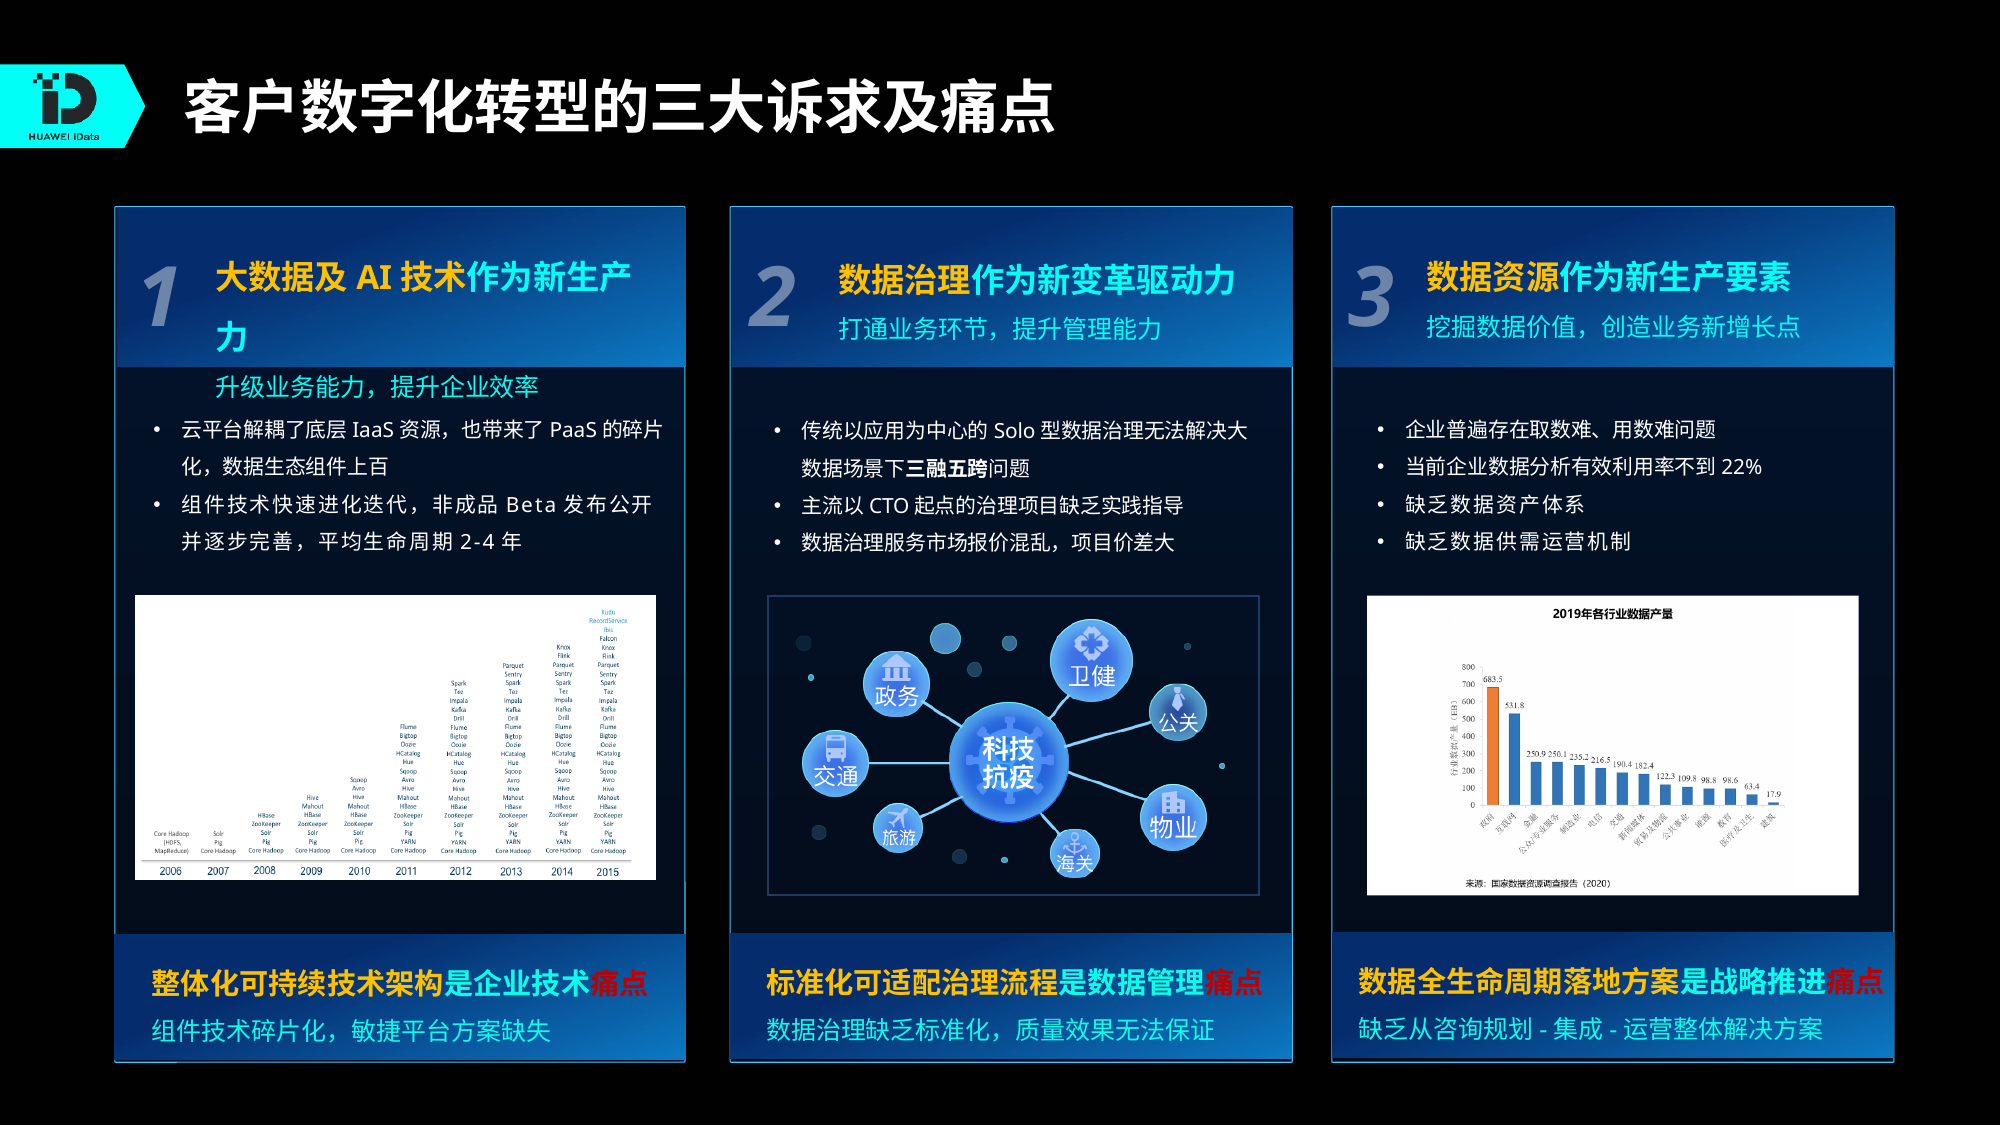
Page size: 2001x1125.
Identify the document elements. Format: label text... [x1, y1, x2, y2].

picture [29, 73, 99, 140]
text_box 云平台解耦了底层IaaS资源，也带来了PaaS的碎片化，数据生态组件上百 组件技术快速进化迭代，非成品Beta发布公开并逐步完善，平均生命周期2-4年 [138, 396, 682, 562]
picture [796, 619, 1225, 879]
picture [1430, 603, 1796, 888]
text_box [767, 595, 1260, 896]
text_box [1366, 595, 1860, 896]
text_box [1332, 932, 1900, 1098]
text_box [731, 207, 1293, 368]
text_box 传统以应用为中心的Solo型数据治理无法解决大数据场景下三融五跨问题 主流以CTO起点的治理项目缺乏实践指导 数据治理服务市场报价混乱，项目价差大 [759, 397, 1282, 563]
text_box 1 [122, 235, 170, 351]
text_box 3 [1333, 235, 1381, 351]
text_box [114, 934, 685, 1060]
text_box [1331, 206, 1894, 1062]
text_box 2 [735, 235, 783, 351]
text_box [116, 207, 686, 368]
text_box 企业普遍存在取数难、用数难问题 当前企业数据分析有效利用率不到22% 缺乏数据资产体系 缺乏数据供需运营机制 [1362, 396, 1885, 562]
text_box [730, 933, 1292, 1099]
picture [135, 595, 657, 880]
text_box [730, 206, 1293, 1062]
text_box 数据治理作为新变革驱动力 打通业务环节，提升管理能力 [823, 231, 1296, 352]
text_box 数据资源作为新生产要素 挖掘数据价值，创造业务新增长点 [1411, 229, 1883, 349]
text_box [114, 206, 685, 934]
text_box [1332, 207, 1895, 368]
list 客户数字化转型的三大诉求及痛点 [168, 67, 1889, 152]
text_box 大数据及AI技术作为新生产力 升级业务能力，提升企业效率 [200, 229, 674, 409]
